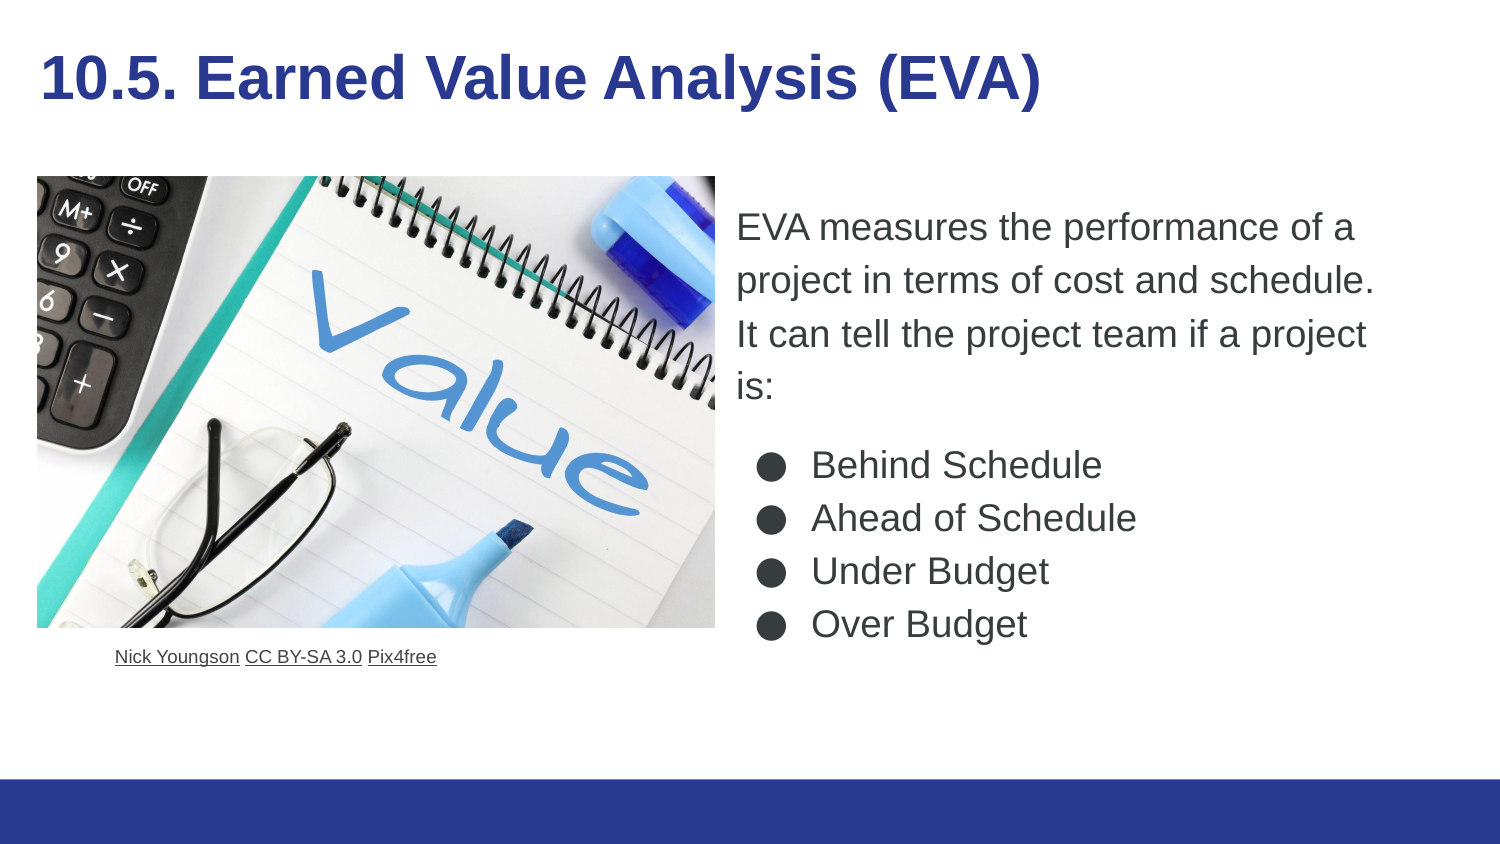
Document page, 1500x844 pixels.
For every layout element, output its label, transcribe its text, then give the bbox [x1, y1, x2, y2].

title 10.5. Earned Value Analysis (EVA) [25, 22, 1423, 123]
list EVA measures the performance of a project in terms of cost and schedule. It can tell the project team if a project is: Behind Schedule Ahead of Schedule Under Budget Over Budget [721, 180, 1398, 750]
text_box Nick Youngson CC BY-SA 3.0 Pix4free [25, 633, 714, 679]
picture [37, 176, 715, 629]
